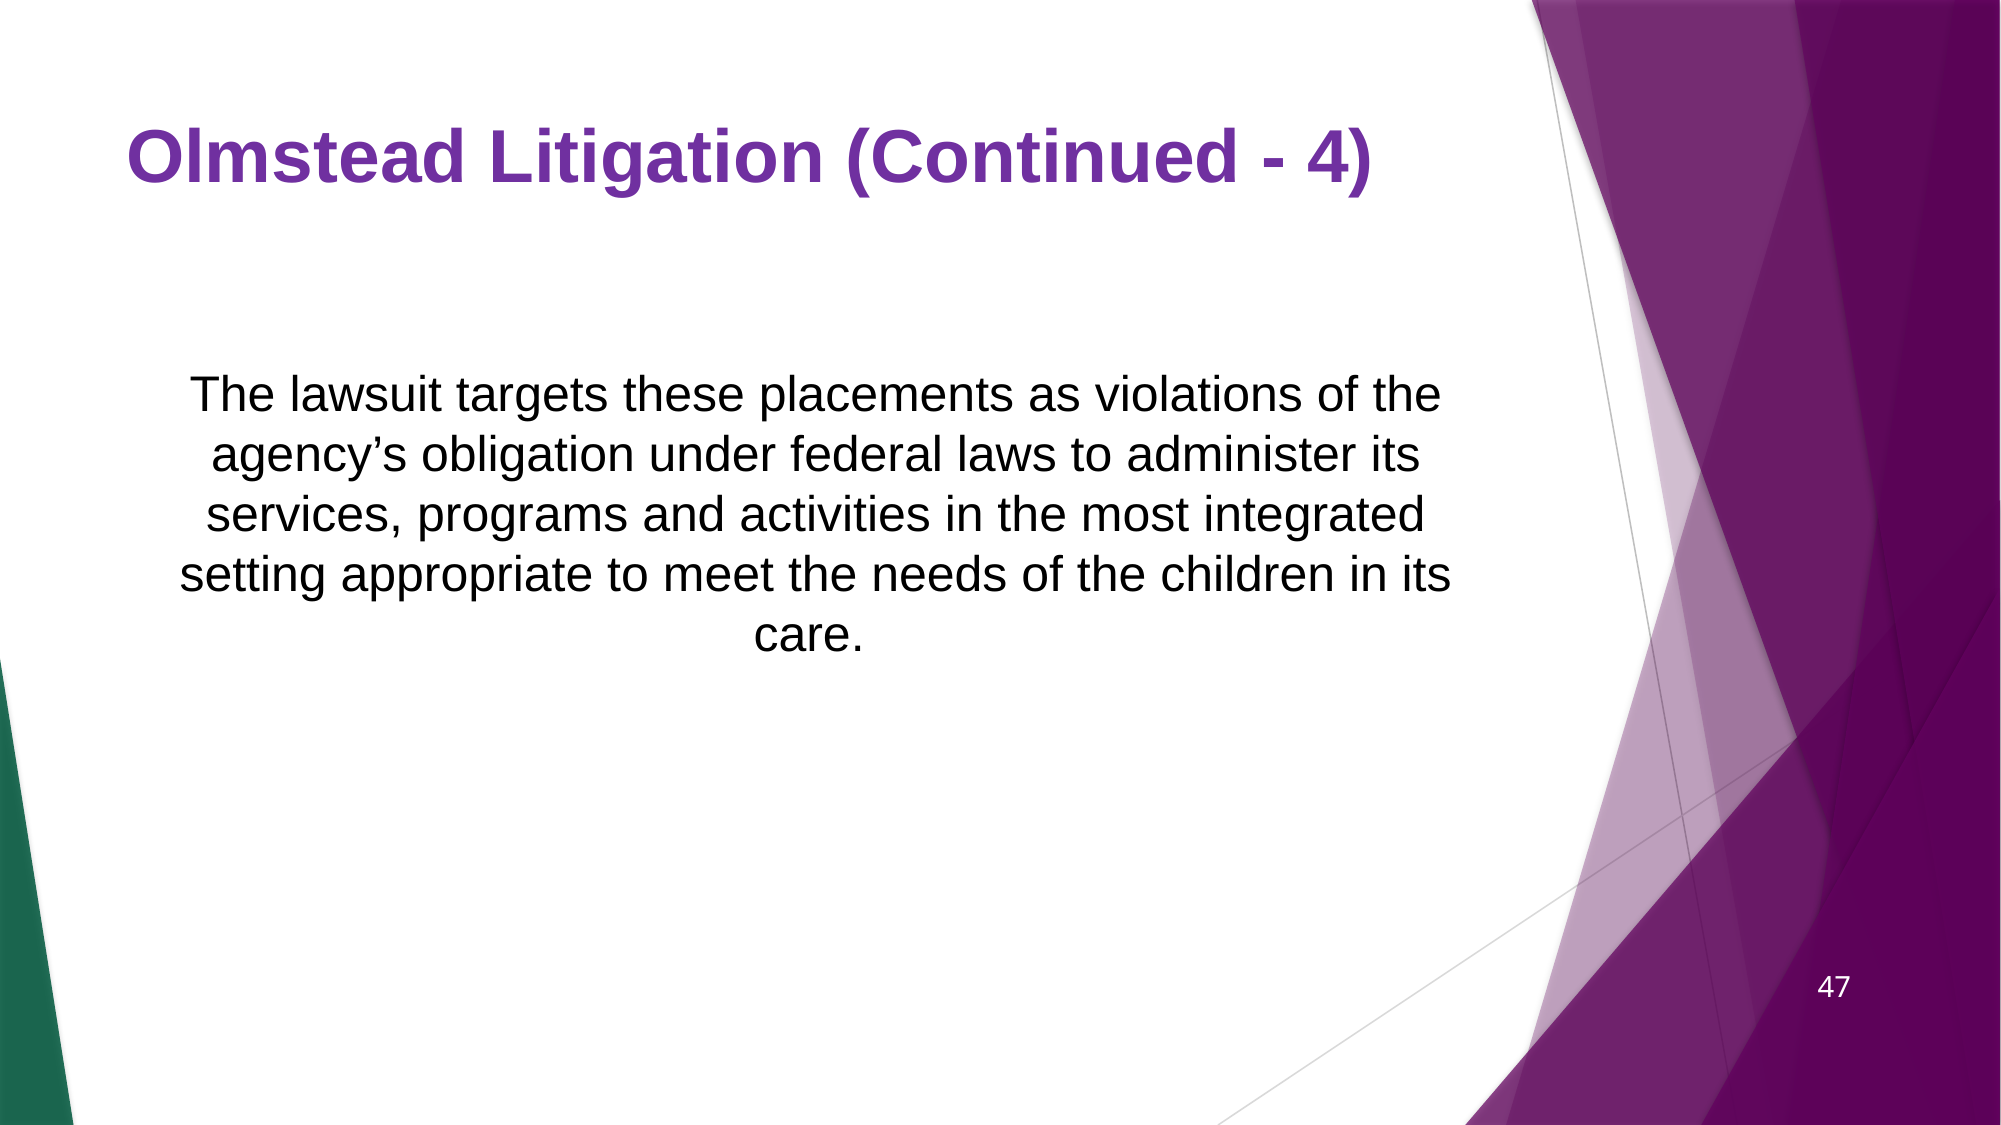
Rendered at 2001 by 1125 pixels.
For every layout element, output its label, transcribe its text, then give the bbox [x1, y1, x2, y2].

slide_number 47 [1754, 958, 1867, 1019]
title Olmstead Litigation (Continued - 4) [111, 99, 1522, 317]
list The lawsuit targets these placements as violations of the agency’s obligation under federal laws to administer its services, programs and activities in the most integrated setting appropriate to meet the needs of the children in its care. [111, 354, 1522, 992]
